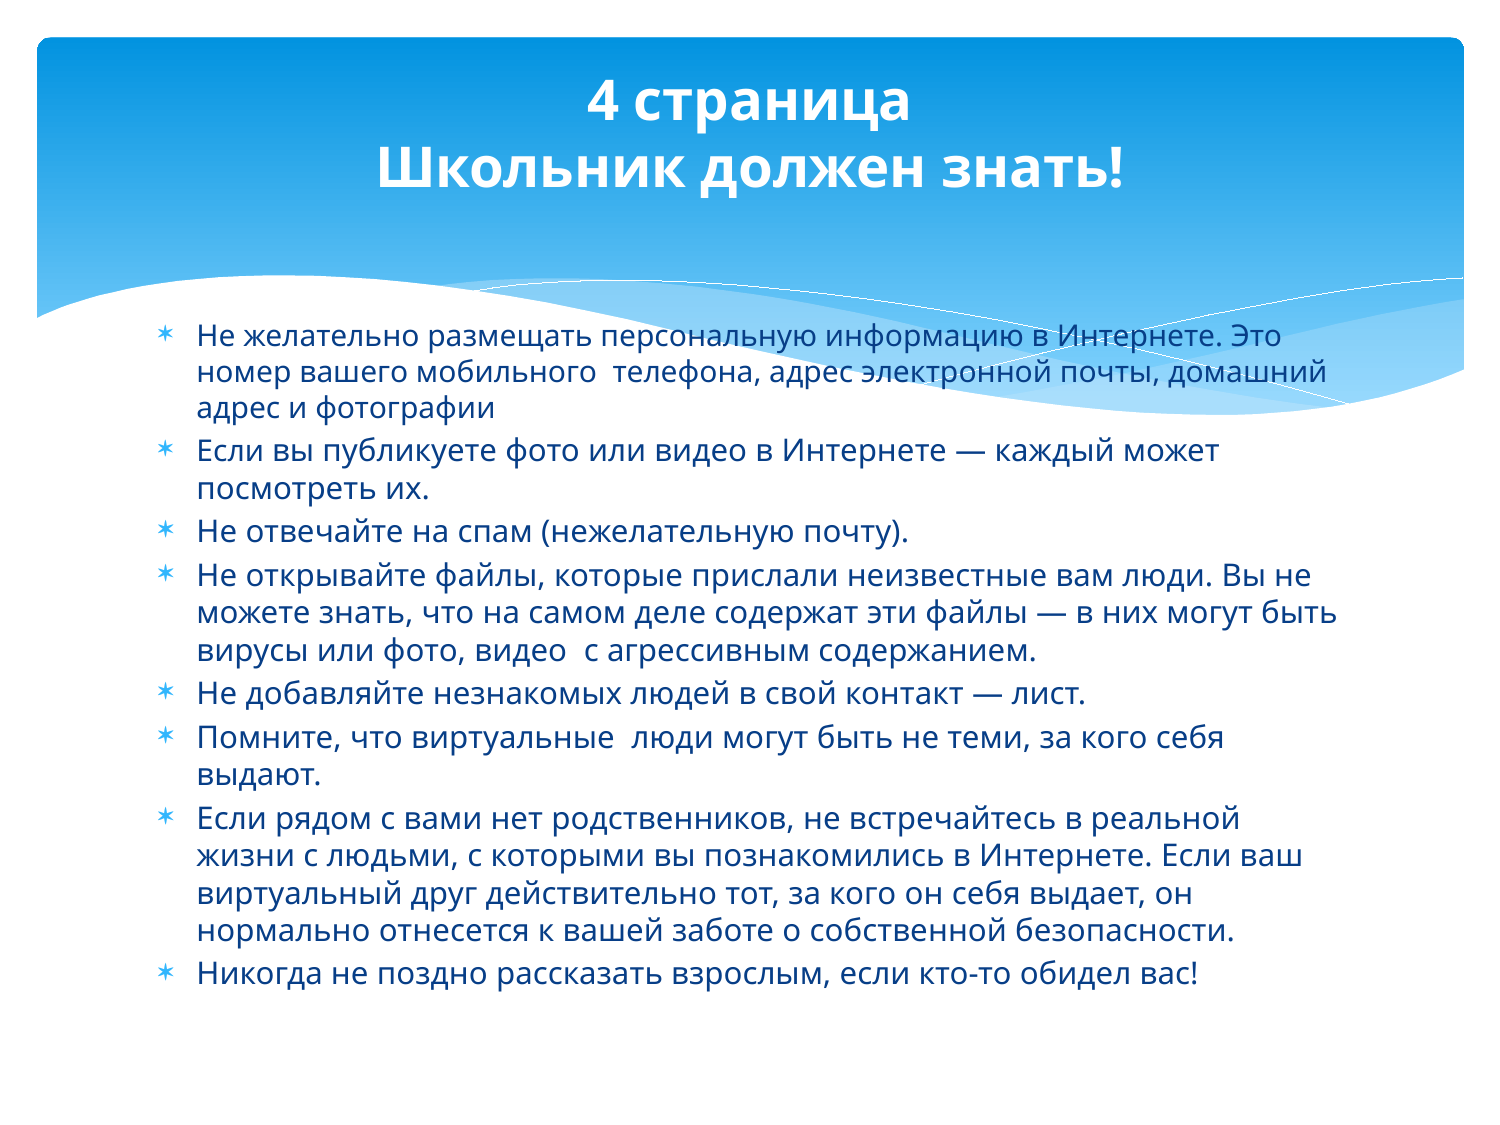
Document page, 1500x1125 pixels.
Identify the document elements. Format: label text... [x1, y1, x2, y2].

list Не желательно размещать персональную информацию в Интернете. Это номер вашего мобильного телефона, адрес электронной почты, домашний адрес и фотографии Если вы публикуете фото или видео в Интернете — каждый может посмотреть их. Не отвечайте на спам (нежелательную почту). Не открывайте файлы, которые прислали неизвестные вам люди. Вы не можете знать, что на самом деле содержат эти файлы — в них могут быть вирусы или фото, видео с агрессивным содержанием. Не добавляйте незнакомых людей в свой контакт — лист. Помните, что виртуальные люди могут быть не теми, за кого себя выдают. Если рядом с вами нет родственников, не встречайтесь в реальной жизни с людьми, с которыми вы познакомились в Интернете. Если ваш виртуальный друг действительно тот, за кого он себя выдает, он нормально отнесется к вашей заботе о собственной безопасности. Никогда не поздно рассказать взрослым, если кто-то обидел вас! [143, 303, 1359, 1005]
title 4 страница Школьник должен знать! [75, 55, 1425, 303]
